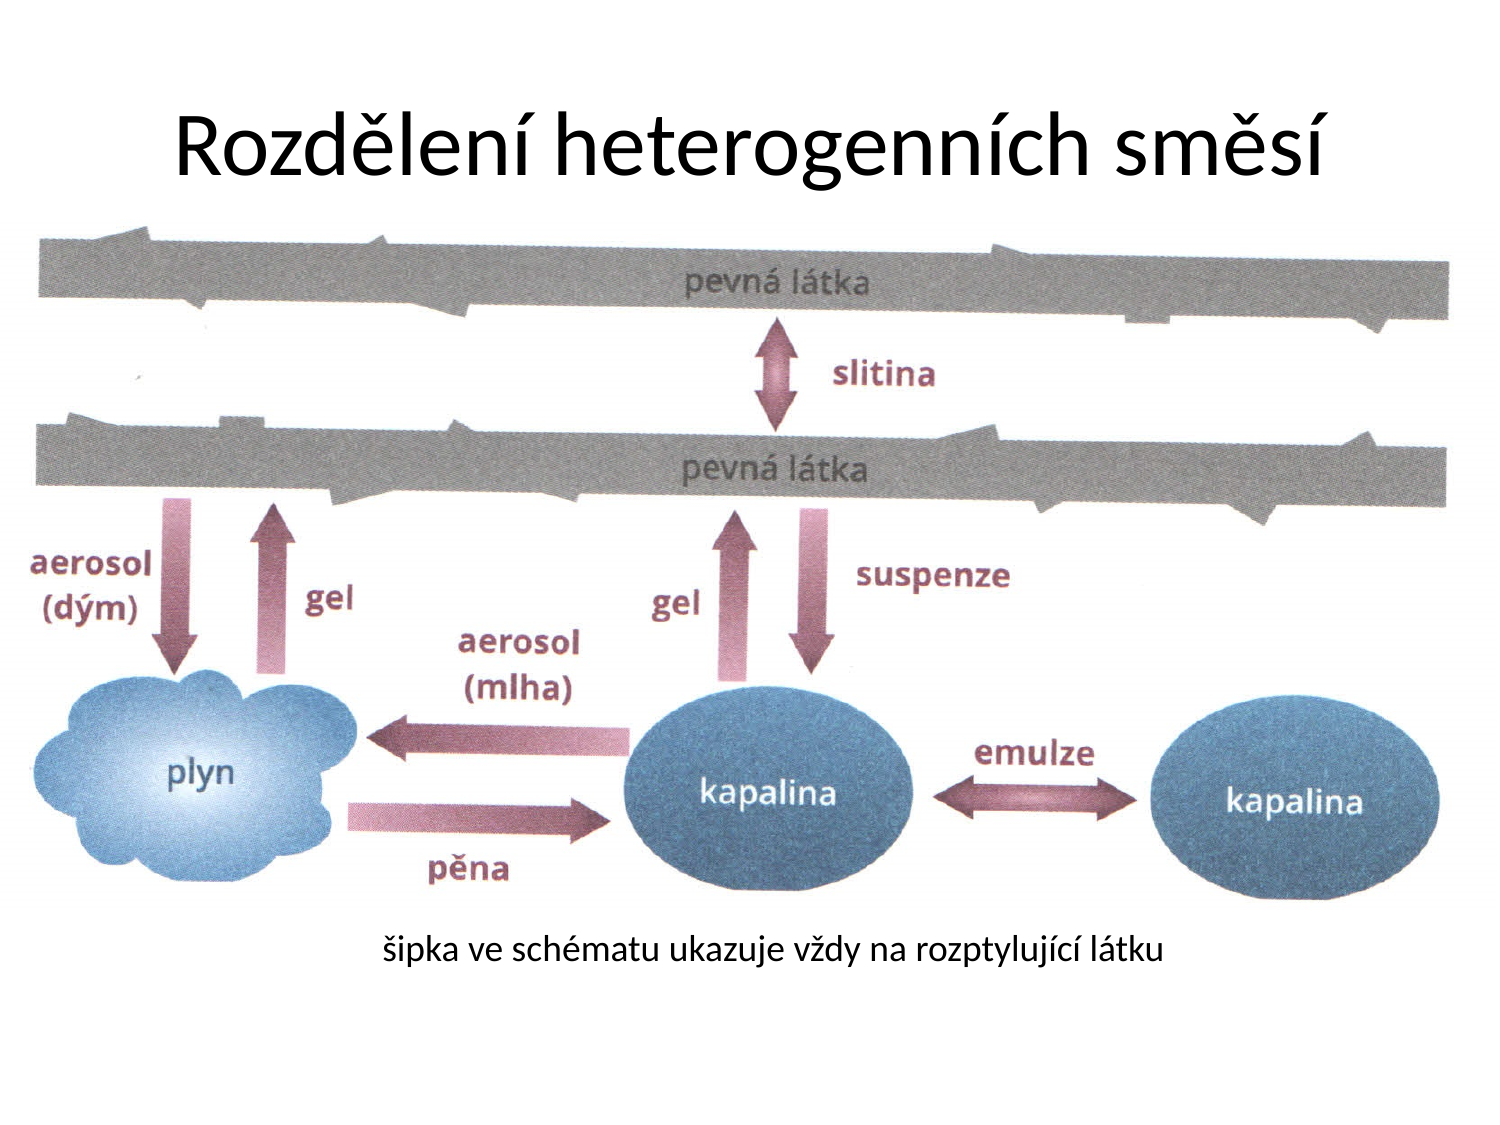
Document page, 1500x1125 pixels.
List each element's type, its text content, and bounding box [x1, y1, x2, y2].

title Rozdělení heterogenních směsí [75, 45, 1425, 218]
text_box šipka ve schématu ukazuje vždy na rozptylující látku [88, 918, 1459, 977]
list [0, 219, 1497, 910]
